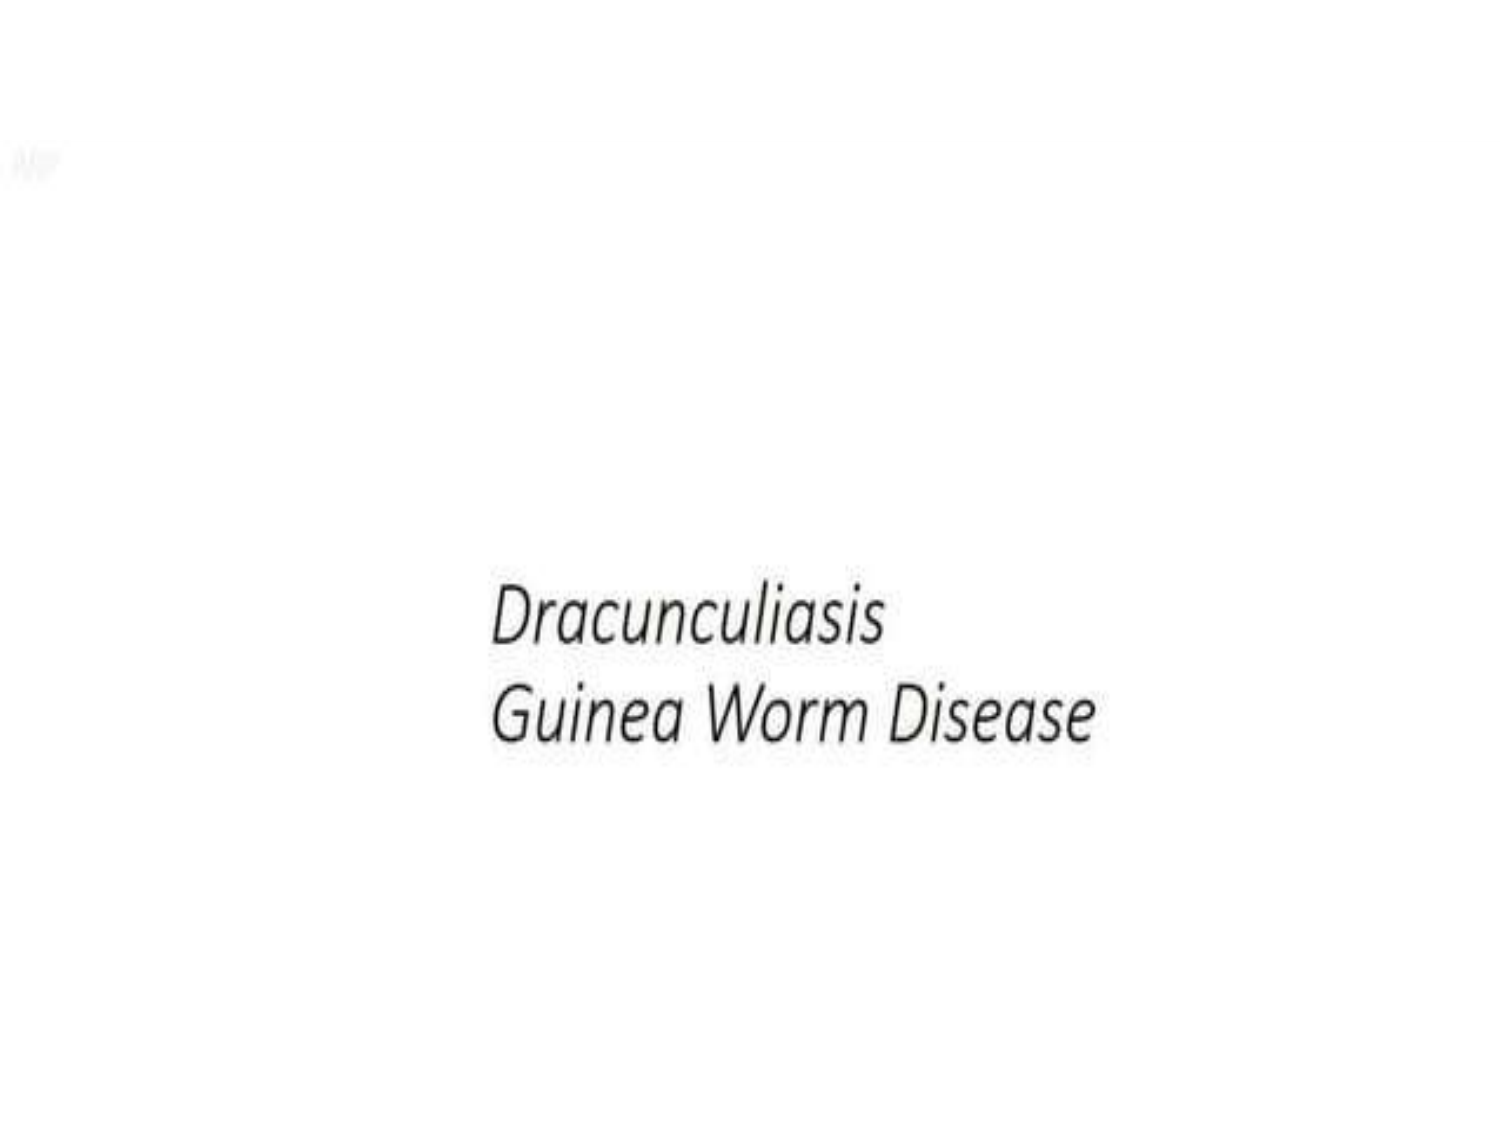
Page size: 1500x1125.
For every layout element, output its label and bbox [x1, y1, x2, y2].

picture [0, 139, 1500, 1125]
